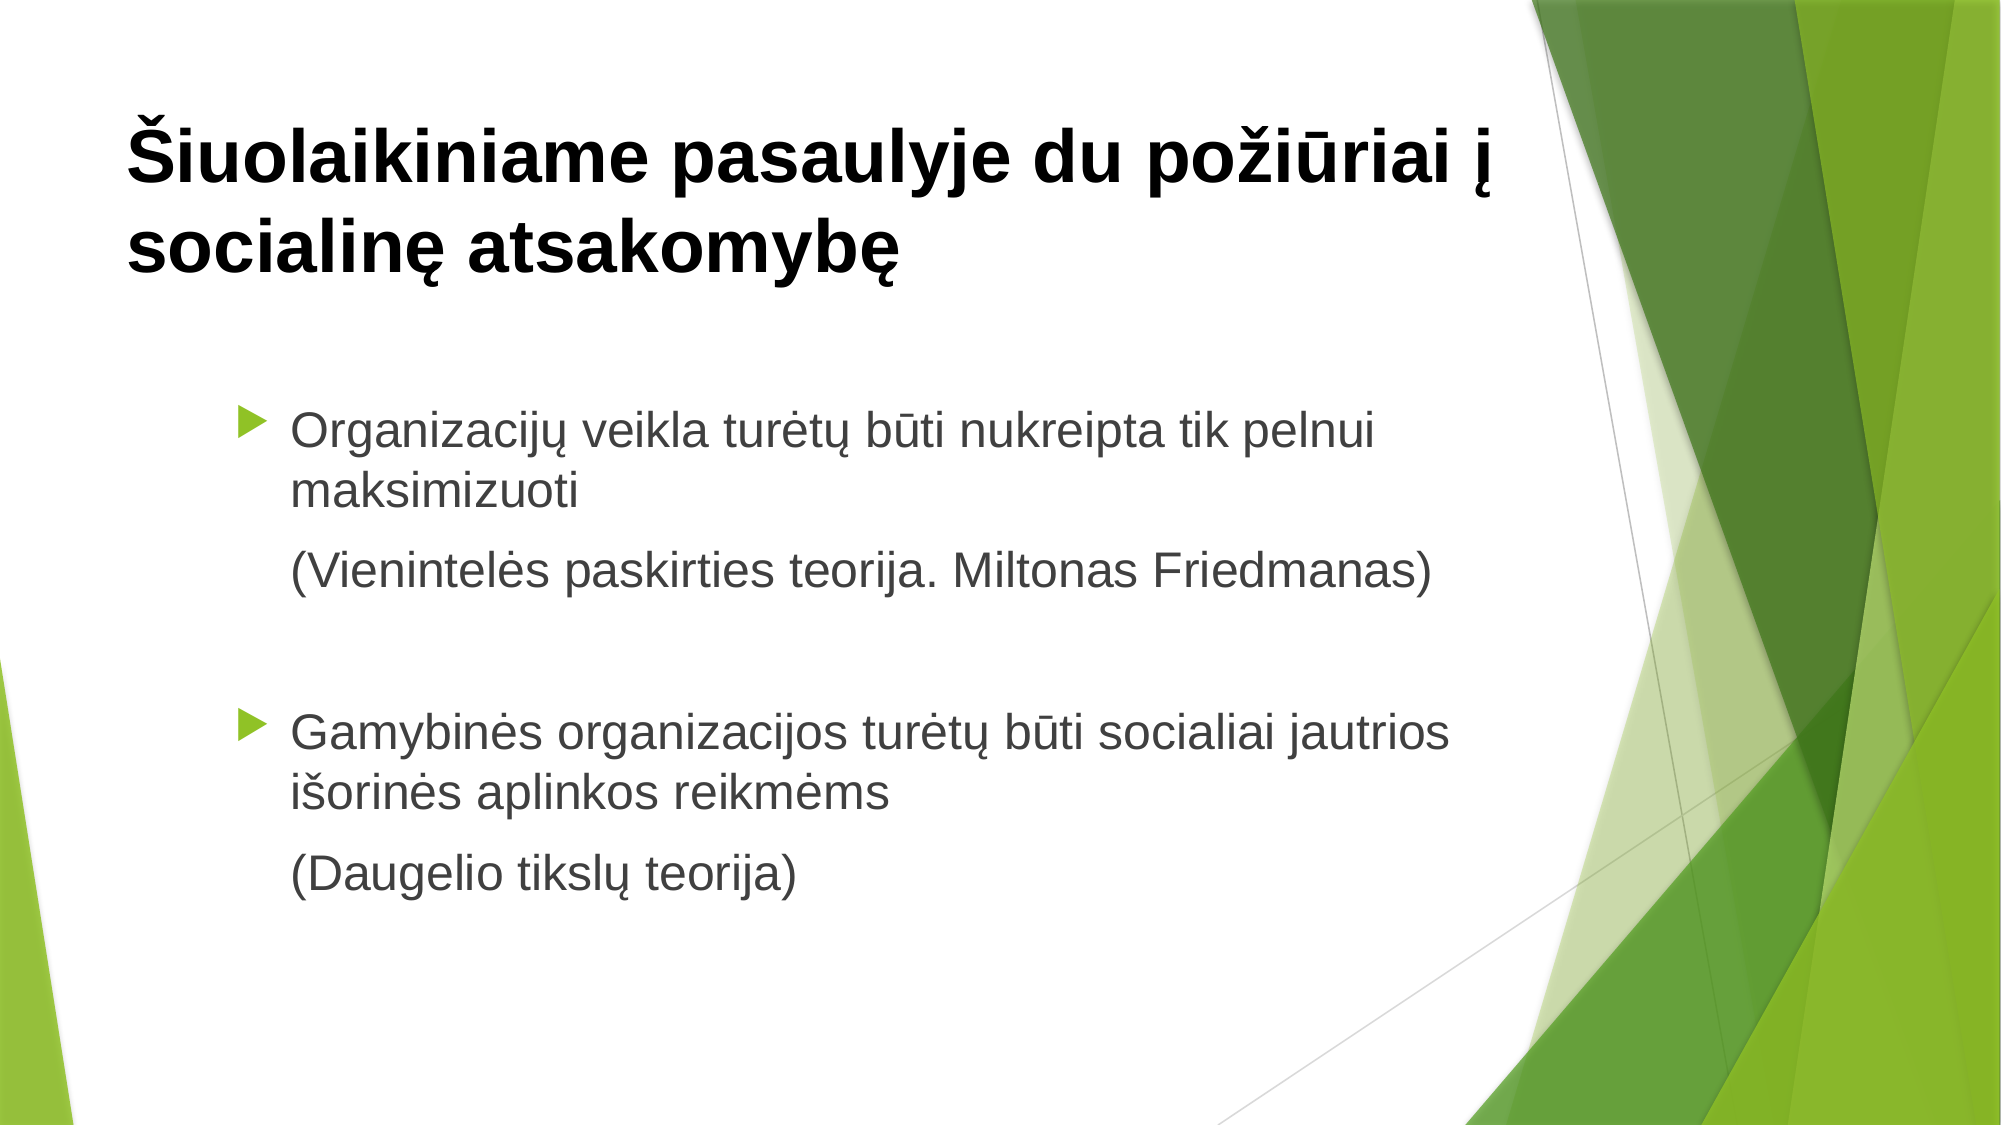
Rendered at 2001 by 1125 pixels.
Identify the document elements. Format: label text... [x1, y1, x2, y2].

list Organizacijų veikla turėtų būti nukreipta tik pelnui maksimizuoti (Vienintelės paskirties teorija. Miltonas Friedmanas) Gamybinės organizacijos turėtų būti socialiai jautrios išorinės aplinkos reikmėms (Daugelio tikslų teorija) [219, 389, 1522, 992]
title Šiuolaikiniame pasaulyje du požiūriai į socialinę atsakomybę [111, 99, 1522, 317]
